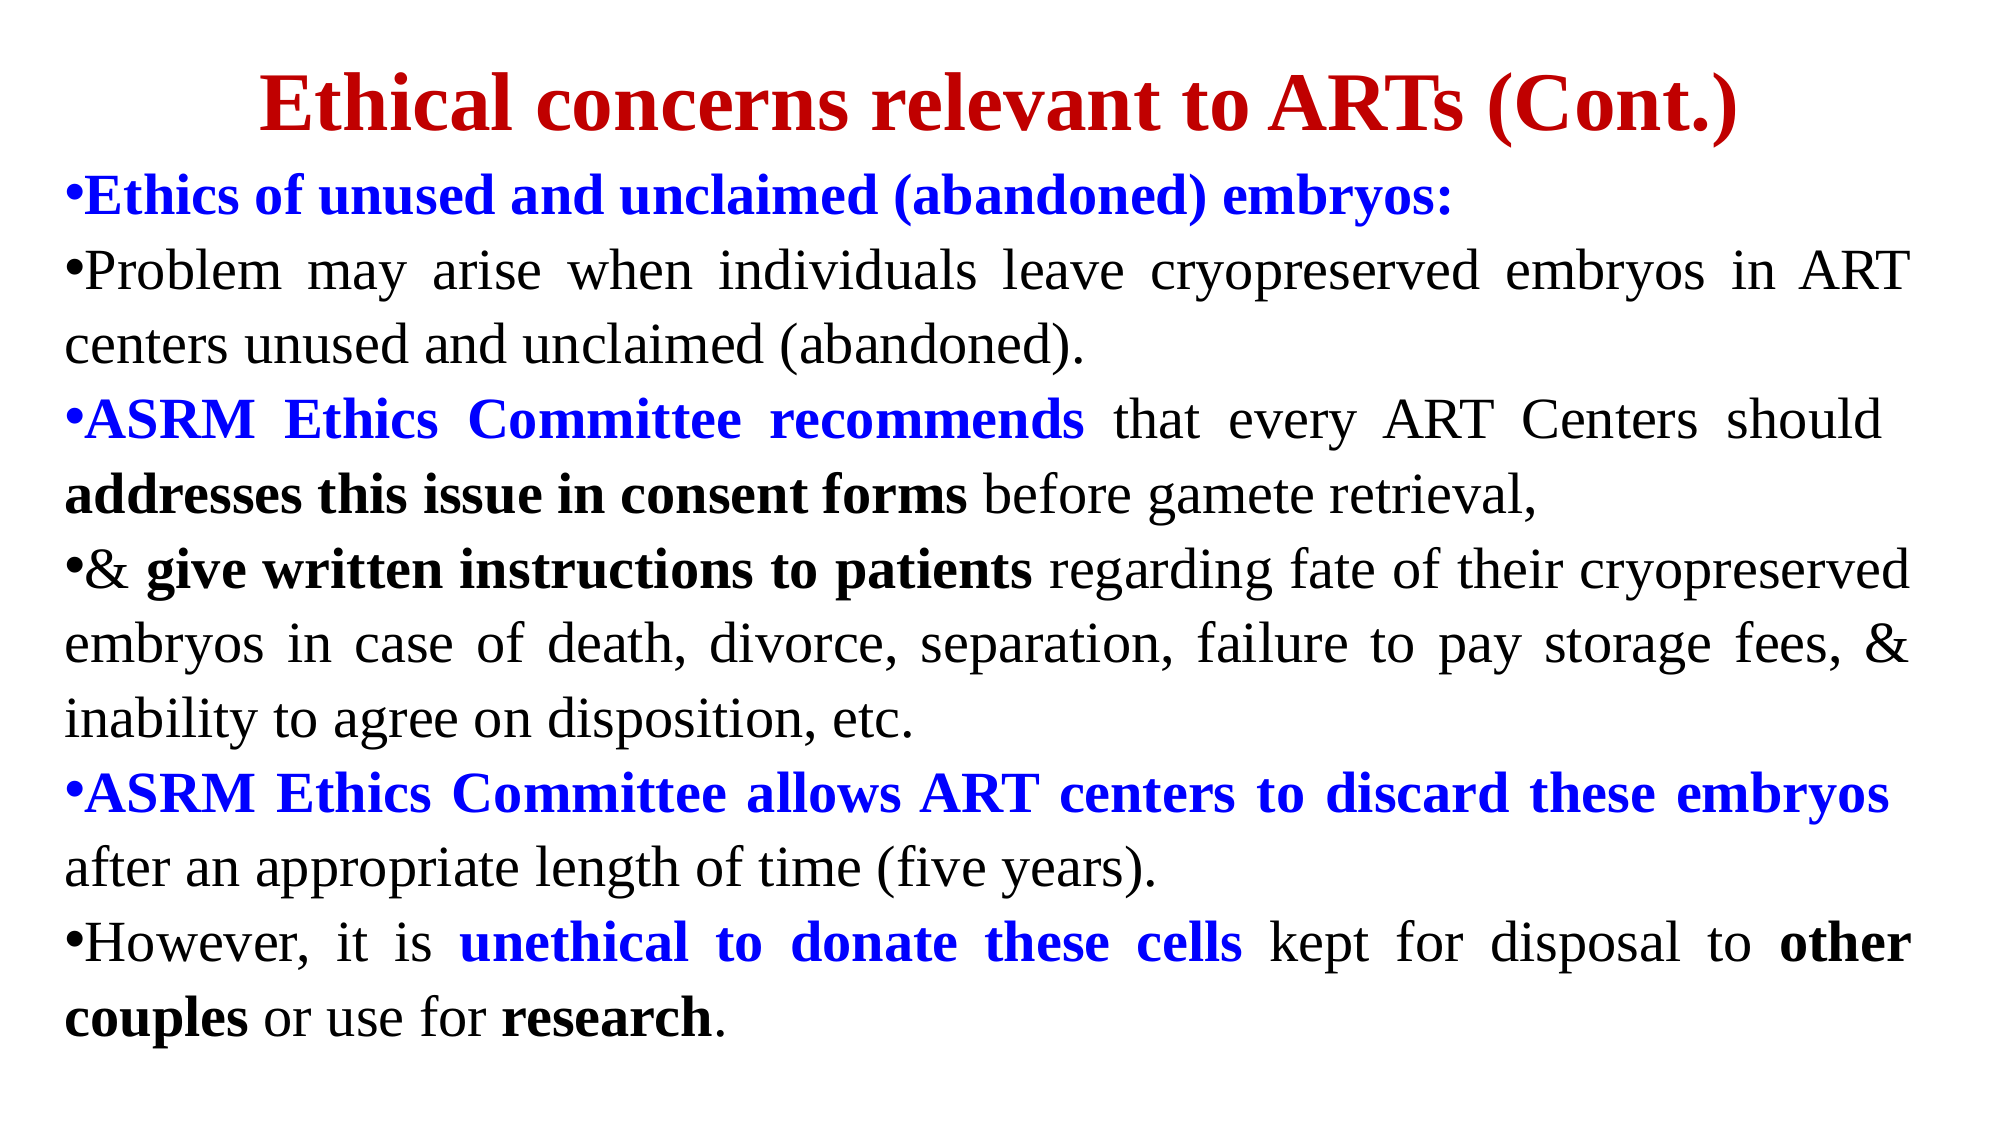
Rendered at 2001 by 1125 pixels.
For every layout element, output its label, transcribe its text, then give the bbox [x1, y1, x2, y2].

list Ethics of unused and unclaimed (abandoned) embryos: Problem may arise when individuals leave cryopreserved embryos in ART centers unused and unclaimed (abandoned). ASRM Ethics Committee recommends that every ART Centers should addresses this issue in consent forms before gamete retrieval, & give written instructions to patients regarding fate of their cryopreserved embryos in case of death, divorce, separation, failure to pay storage fees, & inability to agree on disposition, etc. ASRM Ethics Committee allows ART centers to discard these embryos after an appropriate length of time (five years). However, it is unethical to donate these cells kept for disposal to other couples or use for research. [49, 143, 1926, 1066]
title Ethical concerns relevant to ARTs (Cont.) [137, 50, 1863, 143]
